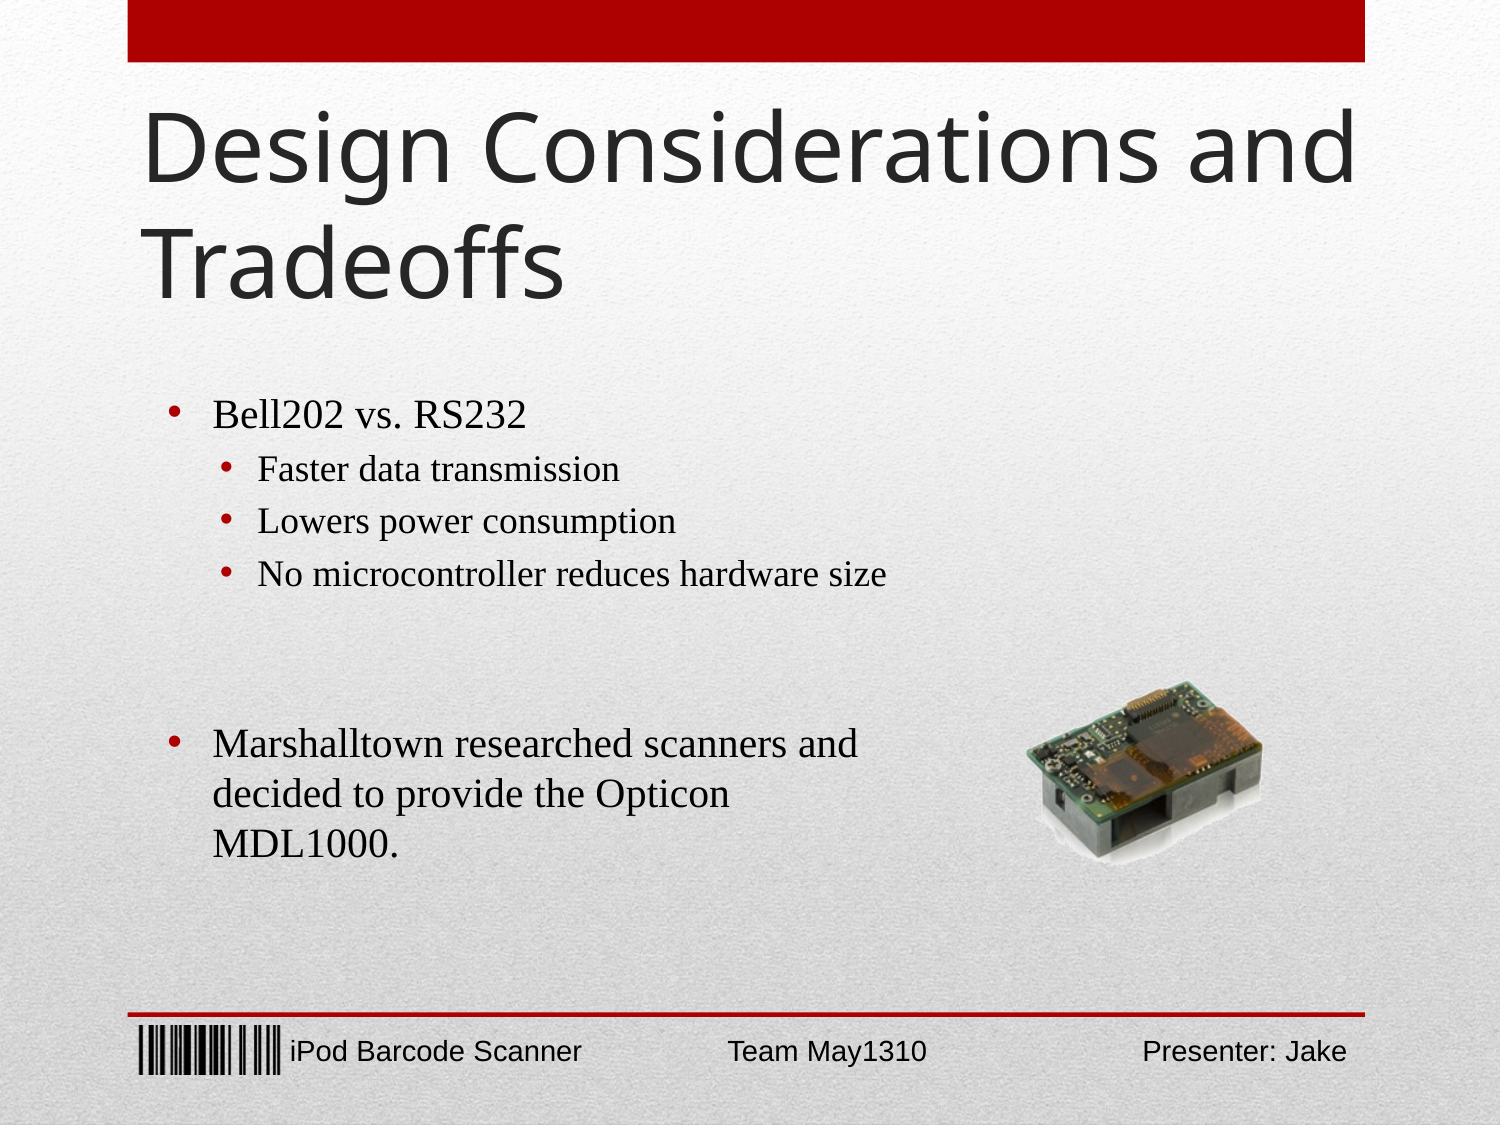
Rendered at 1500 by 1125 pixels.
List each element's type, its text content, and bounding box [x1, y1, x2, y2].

list Bell202 vs. RS232 Faster data transmission Lowers power consumption No microcontroller reduces hardware size [99, 378, 1375, 663]
text_box Marshalltown researched scanners and decided to provide the Opticon MDL1000. [99, 649, 888, 888]
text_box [136, 1024, 1364, 1076]
title Design Considerations and Tradeoffs [125, 76, 1400, 325]
picture [1011, 674, 1284, 903]
